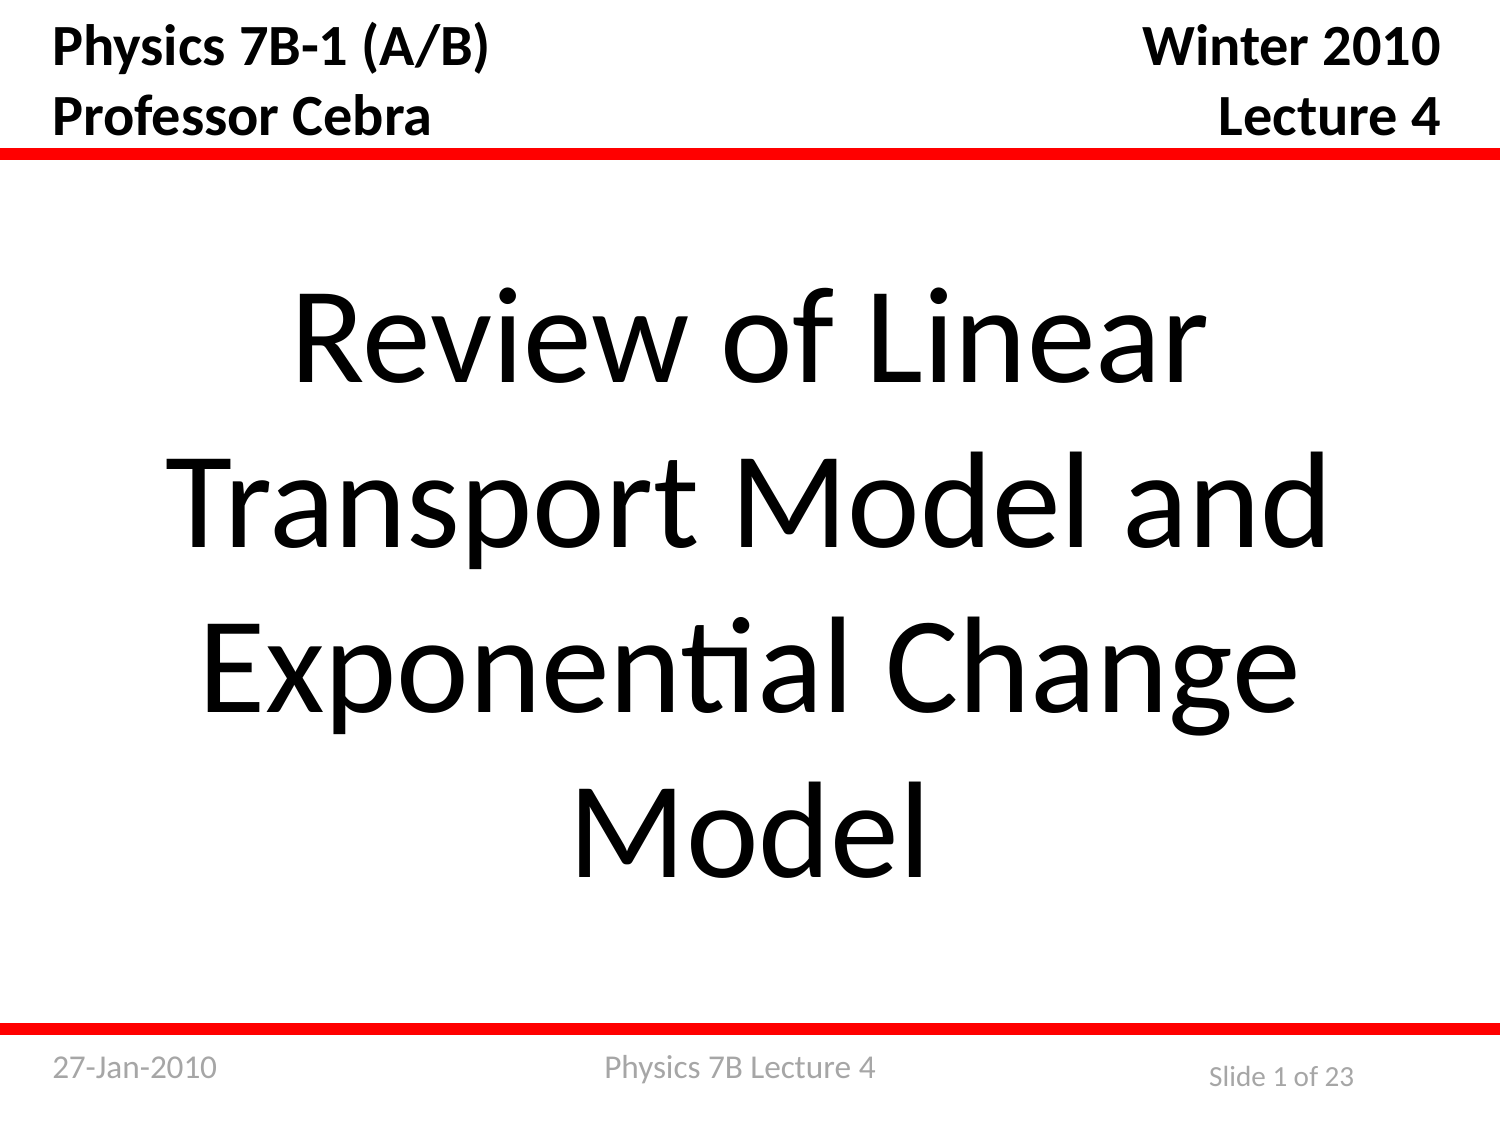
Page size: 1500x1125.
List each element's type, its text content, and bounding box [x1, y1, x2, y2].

text_box Physics 7B-1 (A/B) Professor Cebra [37, 0, 525, 155]
text_box Winter 2010 Lecture 4 [1127, 0, 1456, 155]
text_box Review of Linear Transport Model and Exponential Change Model [62, 237, 1438, 912]
